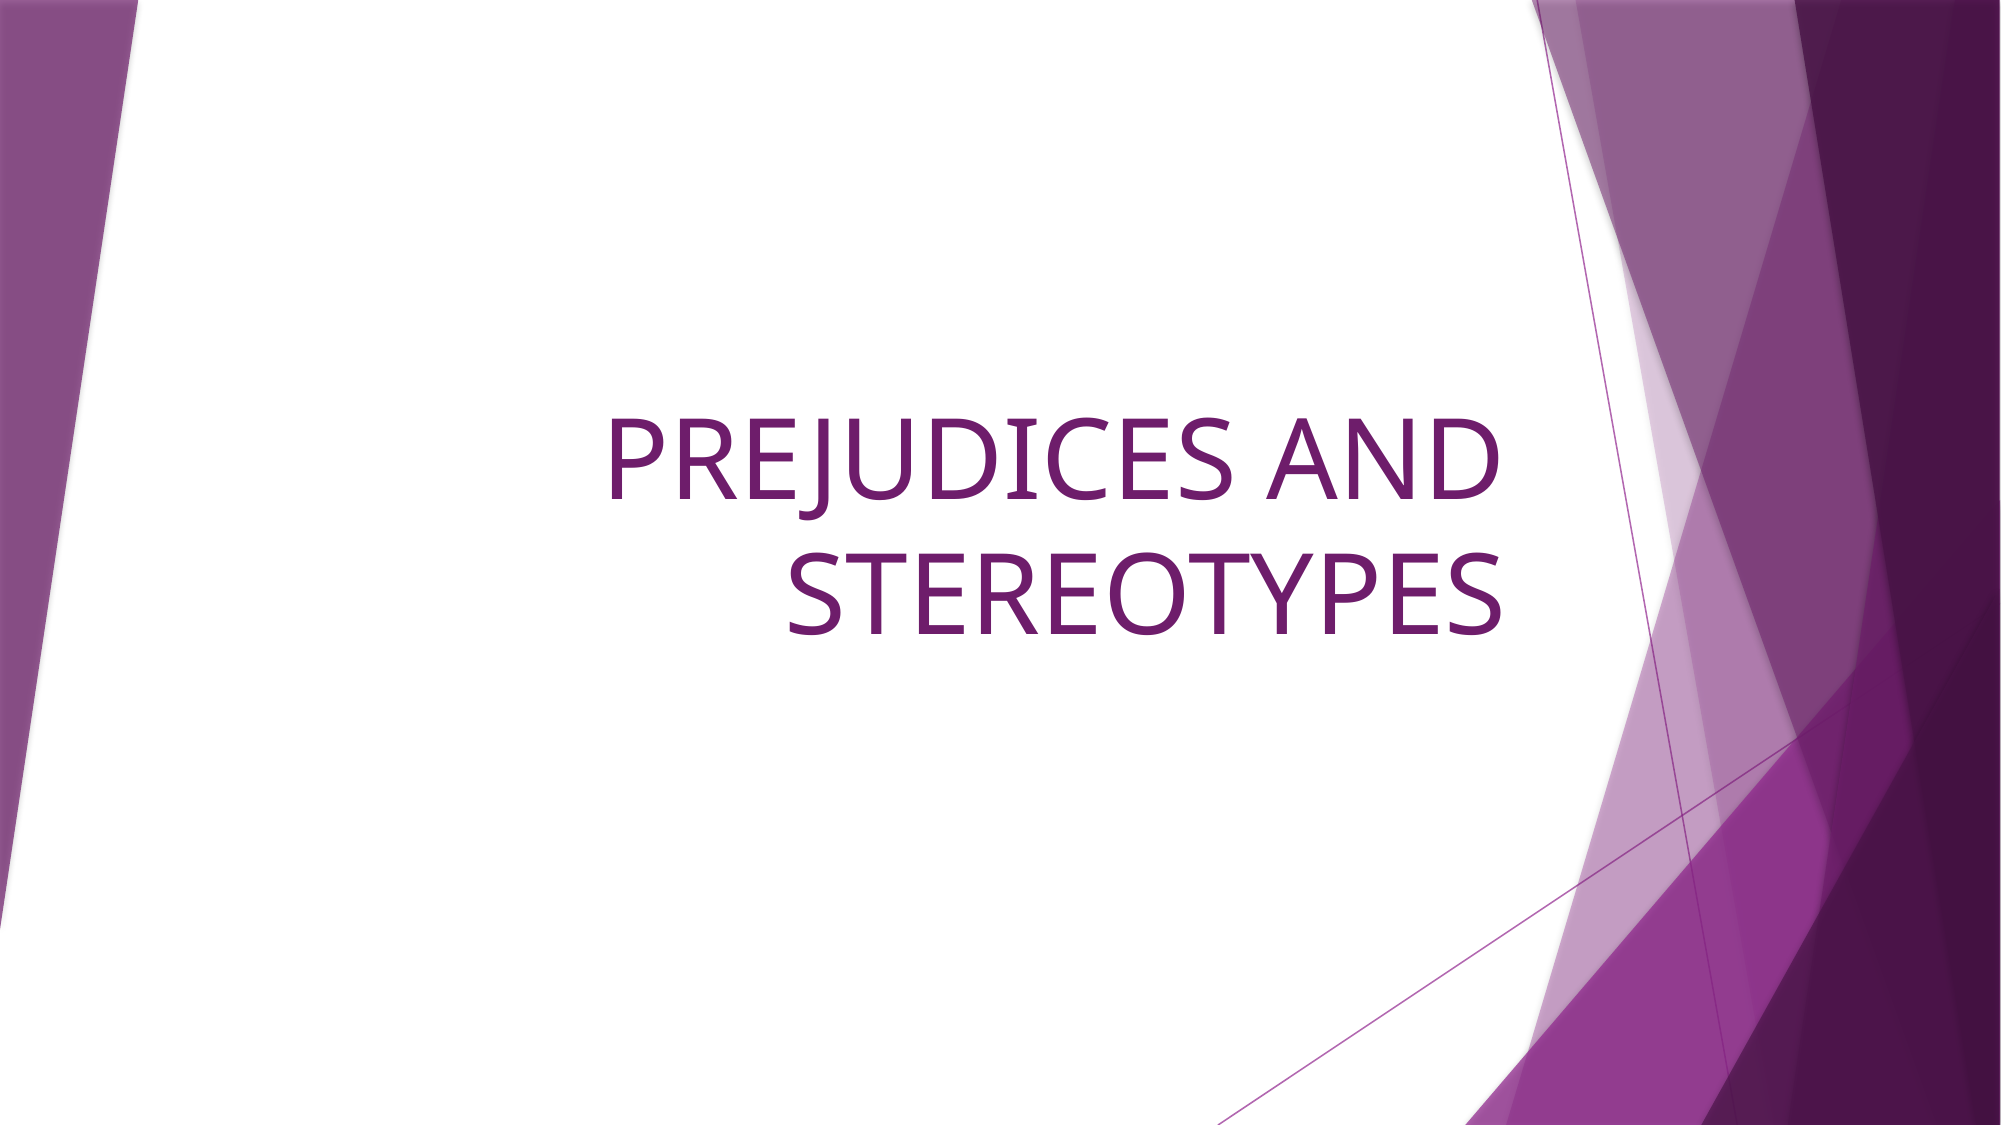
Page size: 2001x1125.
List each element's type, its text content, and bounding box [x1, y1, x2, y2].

title PREJUDICES AND STEREOTYPES [247, 394, 1522, 665]
